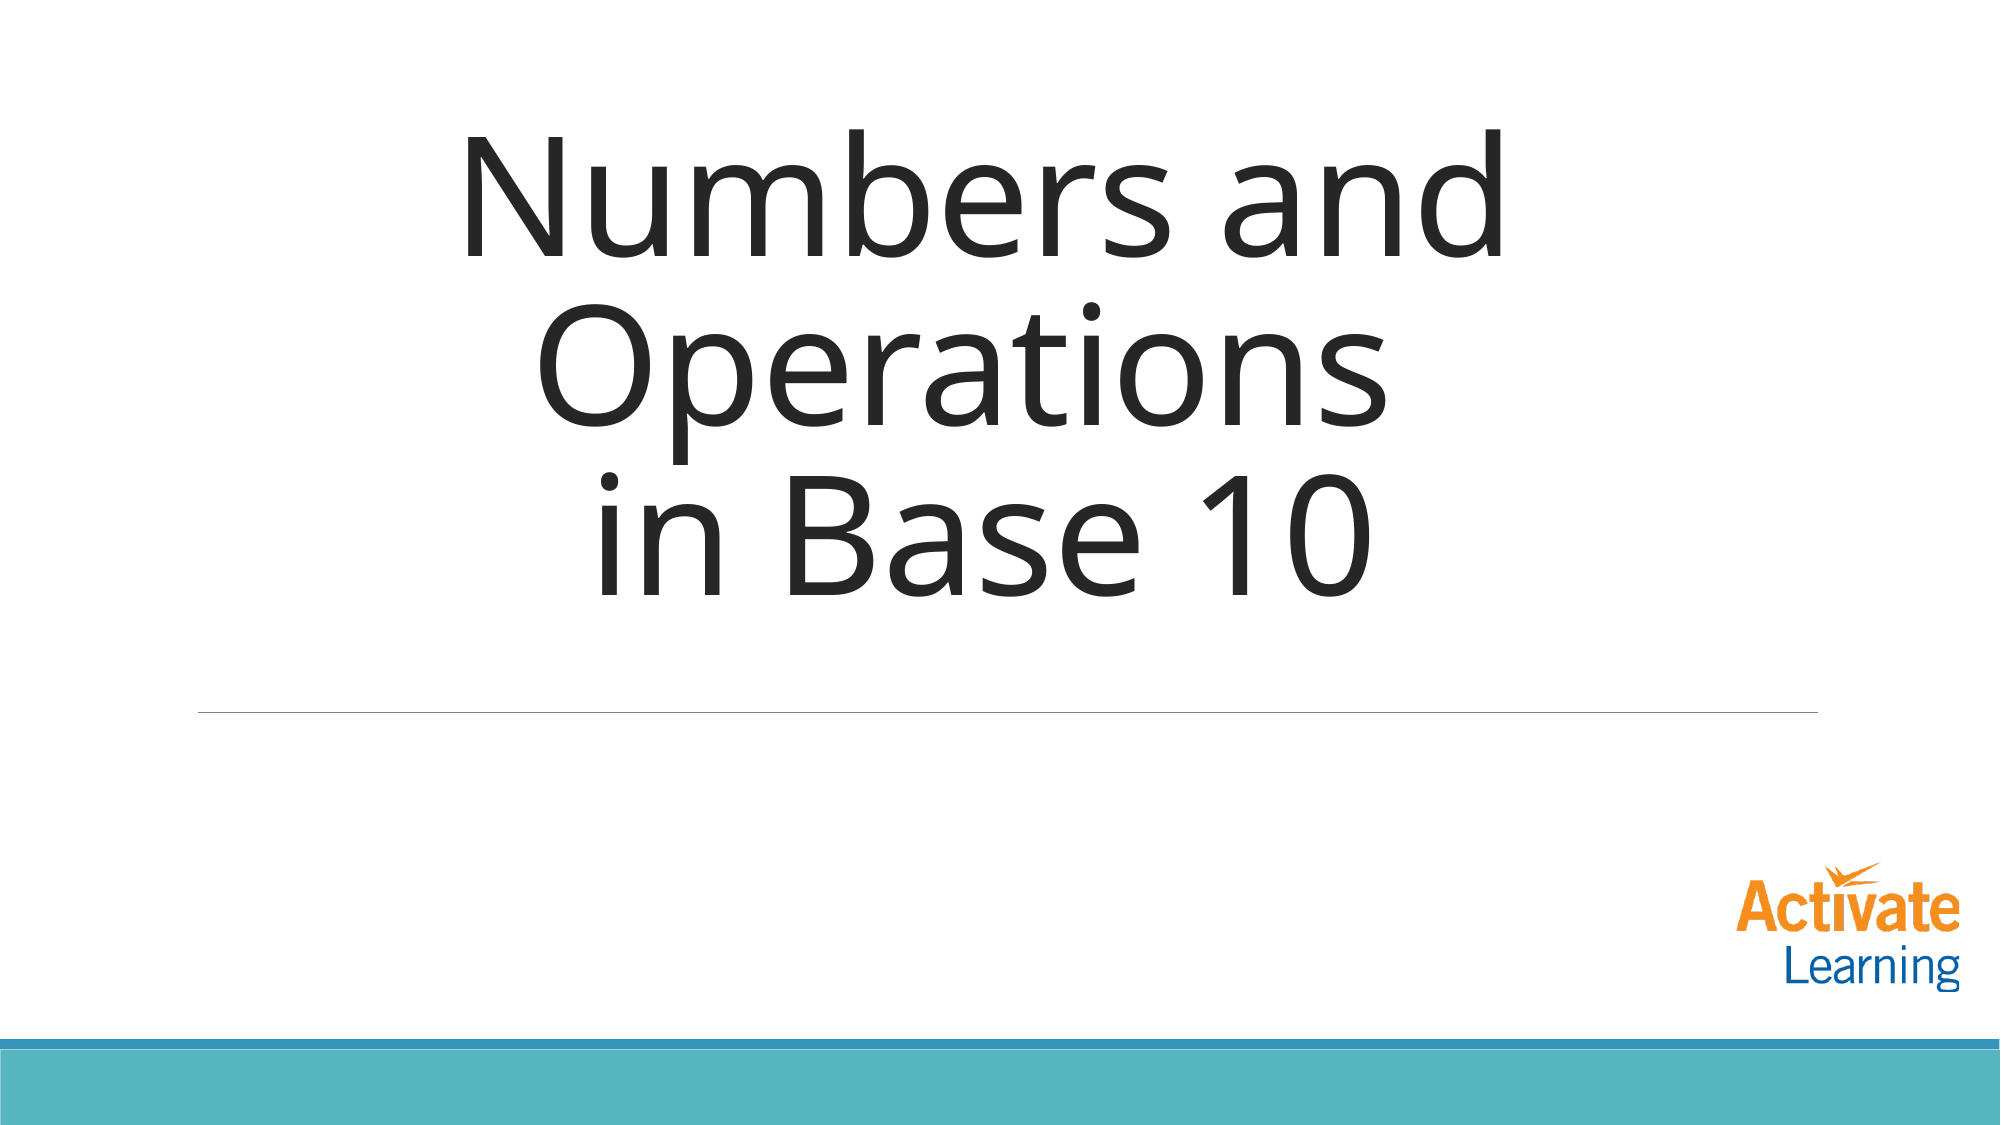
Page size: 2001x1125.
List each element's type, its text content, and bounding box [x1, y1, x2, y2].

picture [1735, 860, 1960, 992]
title Numbers and Operations in Base 10 [158, 82, 1809, 668]
